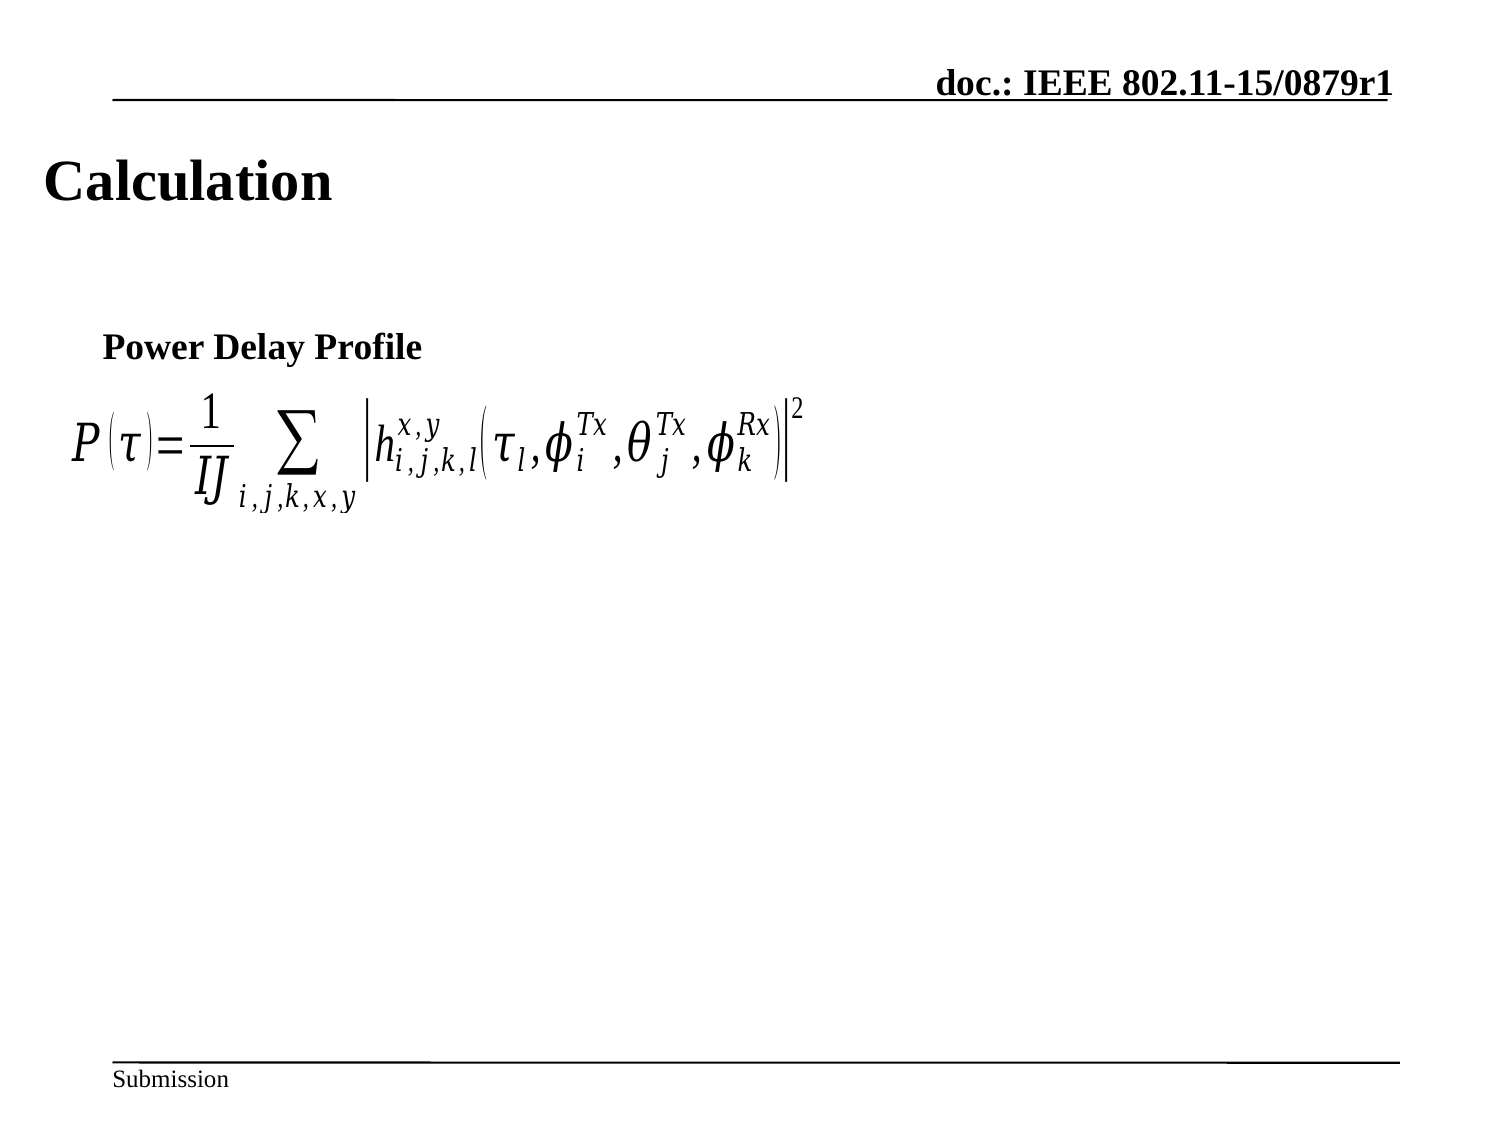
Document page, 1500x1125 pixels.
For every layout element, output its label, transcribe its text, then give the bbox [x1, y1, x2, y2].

list Power Delay Profile [43, 314, 482, 373]
title Calculation [43, 136, 1392, 218]
